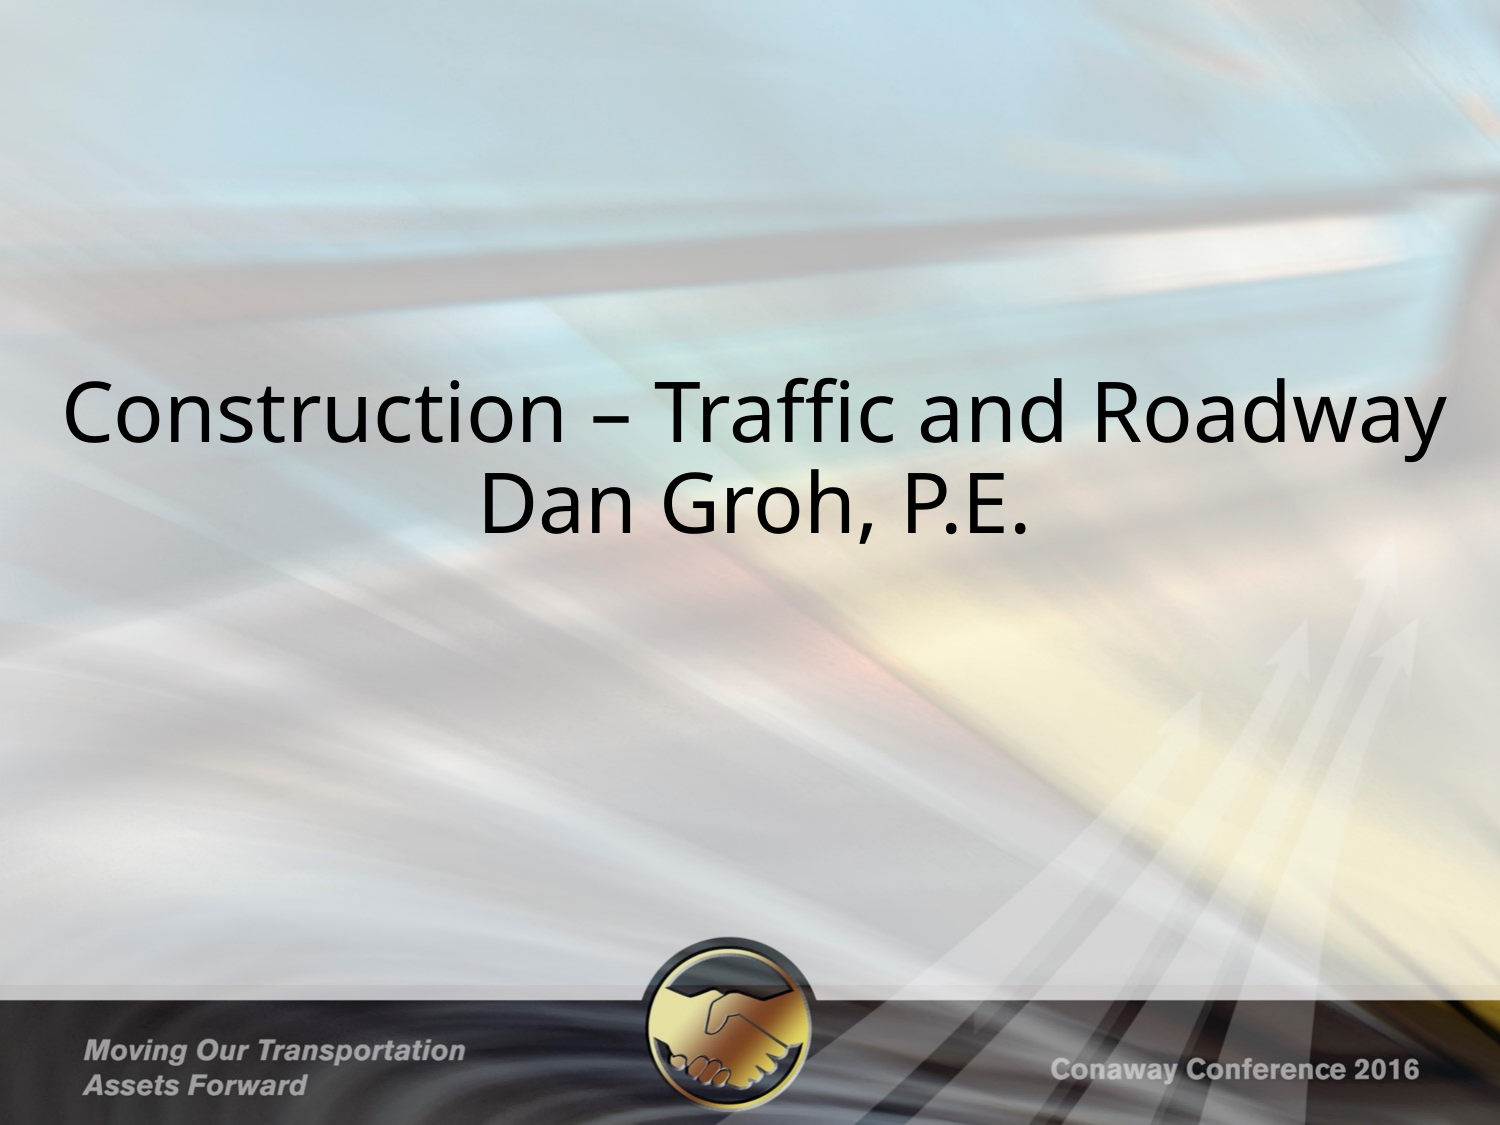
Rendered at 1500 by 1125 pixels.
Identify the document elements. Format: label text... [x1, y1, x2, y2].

title Construction – Traffic and Roadway Dan Groh, P.E. [26, 148, 1483, 660]
picture [0, 0, 1500, 1125]
